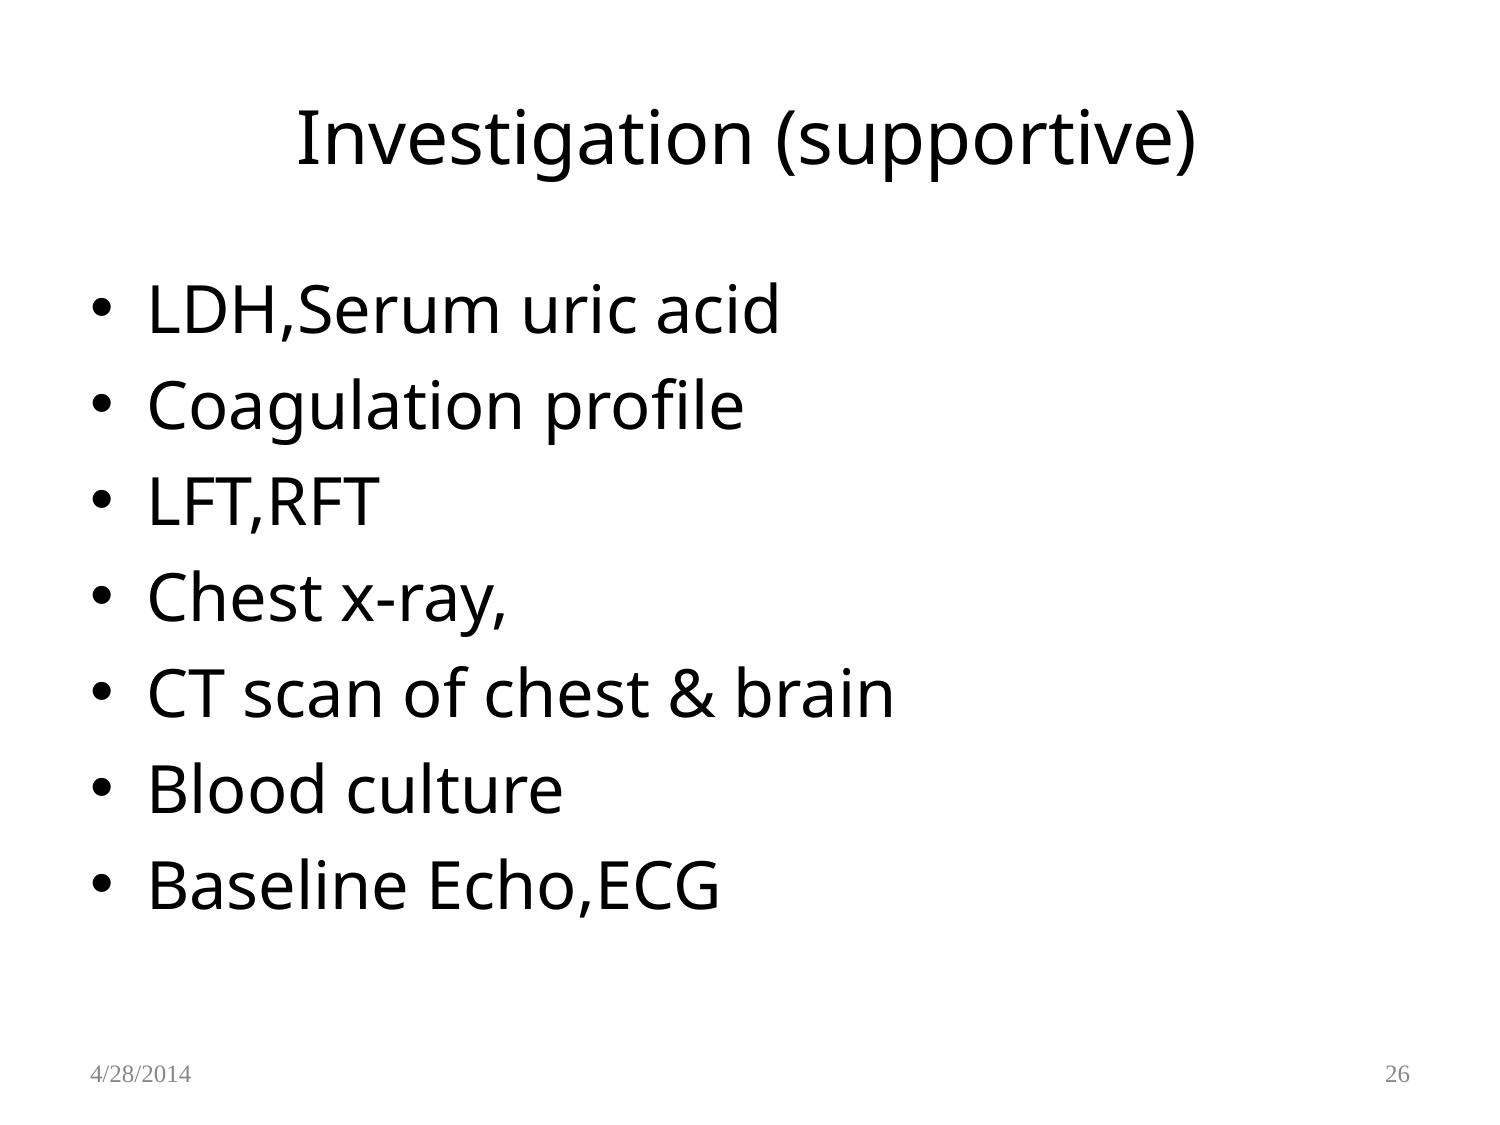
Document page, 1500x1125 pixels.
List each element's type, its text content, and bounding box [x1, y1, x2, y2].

text_box LDH,Serum uric acid Coagulation profile LFT,RFT Chest x-ray, CT scan of chest & brain Blood culture Baseline Echo,ECG [87, 248, 916, 923]
slide_number 26 [1378, 1057, 1419, 1125]
footer 4/28/2014 [87, 1057, 194, 1125]
title Investigation (supportive) [294, 87, 1205, 278]
